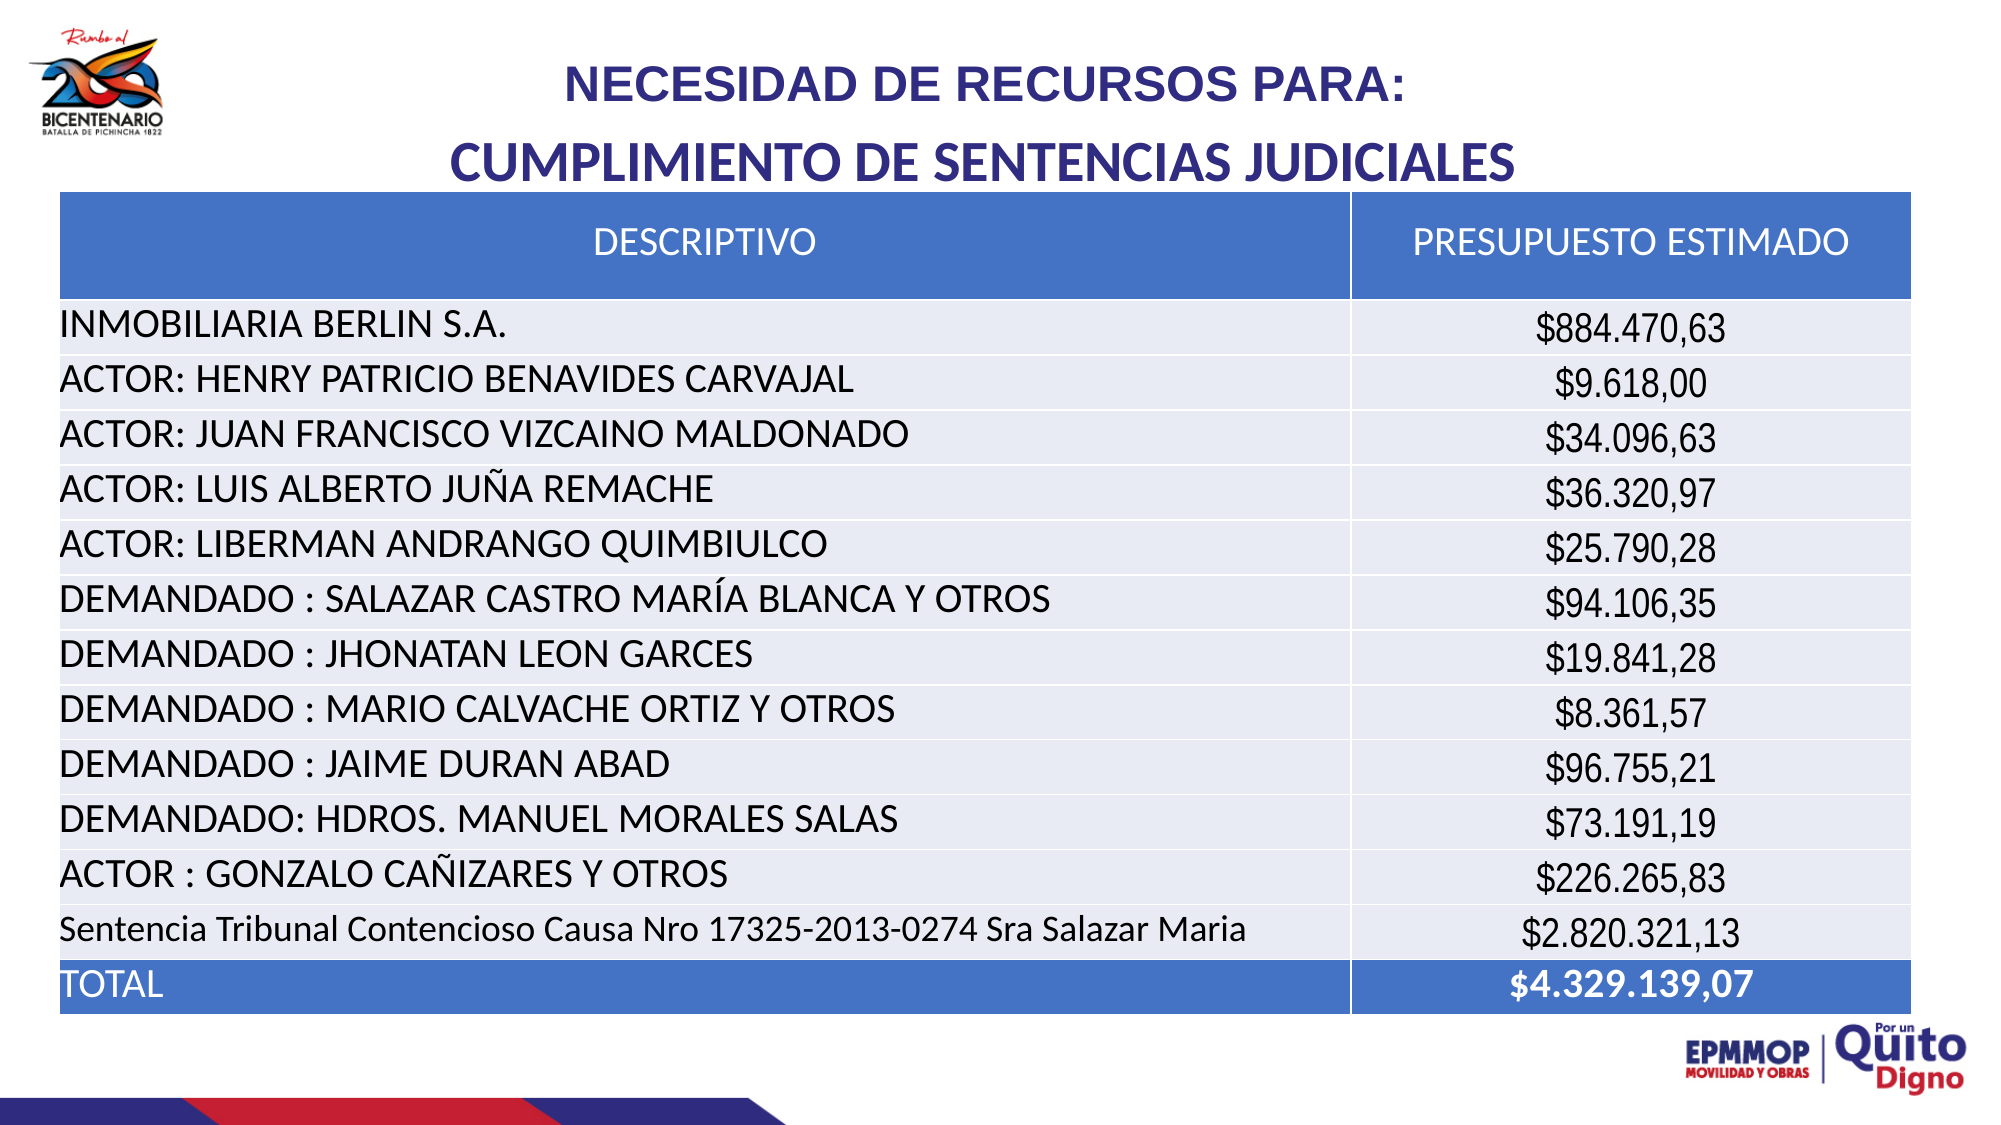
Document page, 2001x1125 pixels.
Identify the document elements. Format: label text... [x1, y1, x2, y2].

table_cell DEMANDADO : MARIO CALVACHE ORTIZ Y OTROS [60, 686, 1350, 739]
table_cell TOTAL [60, 960, 1350, 1014]
table_cell DEMANDADO: HDROS. MANUEL MORALES SALAS [60, 795, 1350, 849]
table_cell ACTOR: LIBERMAN ANDRANGO QUIMBIULCO [60, 521, 1350, 574]
table_header DESCRIPTIVO [60, 192, 1350, 299]
table_cell $4.329.139,07 [1352, 960, 1911, 1014]
table_cell $8.361,57 [1352, 686, 1911, 739]
table_cell ACTOR: LUIS ALBERTO JUÑA REMACHE [60, 466, 1350, 519]
table_cell DEMANDADO : JHONATAN LEON GARCES [60, 631, 1350, 684]
table_cell $34.096,63 [1352, 411, 1911, 464]
table_cell DEMANDADO : SALAZAR CASTRO MARÍA BLANCA Y OTROS [60, 576, 1350, 629]
table_cell INMOBILIARIA BERLIN S.A. [60, 301, 1350, 354]
table_cell $226.265,83 [1352, 850, 1911, 904]
table_cell DEMANDADO : JAIME DURAN ABAD [60, 740, 1350, 794]
picture [0, 0, 2001, 1125]
table_cell $73.191,19 [1352, 795, 1911, 849]
table_header PRESUPUESTO ESTIMADO [1352, 192, 1911, 299]
table_cell Sentencia Tribunal Contencioso Causa Nro 17325-2013-0274 Sra Salazar Maria [60, 905, 1350, 959]
table_cell $36.320,97 [1352, 466, 1911, 519]
table_cell ACTOR: HENRY PATRICIO BENAVIDES CARVAJAL [60, 356, 1350, 409]
table_cell $9.618,00 [1352, 356, 1911, 409]
table_cell $25.790,28 [1352, 521, 1911, 574]
table_cell $94.106,35 [1352, 576, 1911, 629]
table_cell $96.755,21 [1352, 740, 1911, 794]
table_cell $2.820.321,13 [1352, 905, 1911, 959]
text_box CUMPLIMIENTO DE SENTENCIAS JUDICIALES [404, 115, 1563, 190]
text_box NECESIDAD DE RECURSOS PARA: [550, 43, 1437, 119]
table_cell $884.470,63 [1352, 301, 1911, 354]
table_cell $19.841,28 [1352, 631, 1911, 684]
table_cell ACTOR : GONZALO CAÑIZARES Y OTROS [60, 850, 1350, 904]
table_cell ACTOR: JUAN FRANCISCO VIZCAINO MALDONADO [60, 411, 1350, 464]
